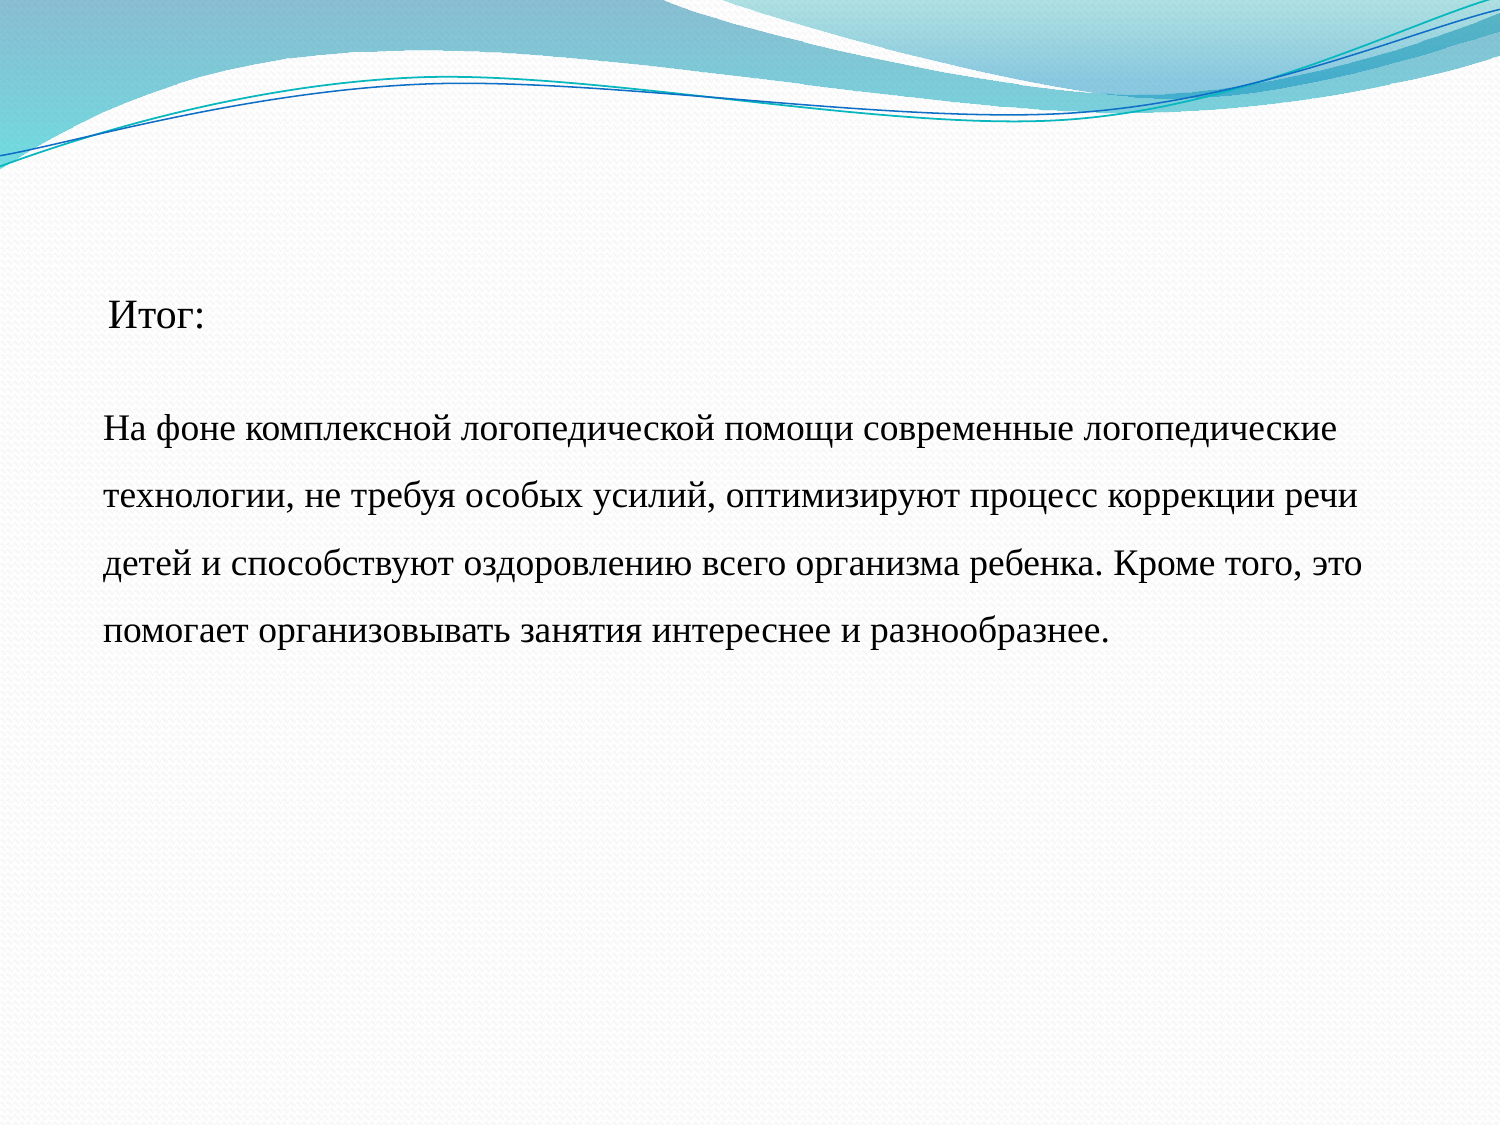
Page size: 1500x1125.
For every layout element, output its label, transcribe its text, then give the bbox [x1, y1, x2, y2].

text_box Итог: [93, 278, 625, 344]
text_box На фоне комплексной логопедической помощи современные логопедические технологии, не требуя особых усилий, оптимизируют процесс коррекции речи детей и способствуют оздоровлению всего организма ребенка. Кроме того, это помогает организовывать занятия интереснее и разнообразнее. [88, 373, 1400, 658]
